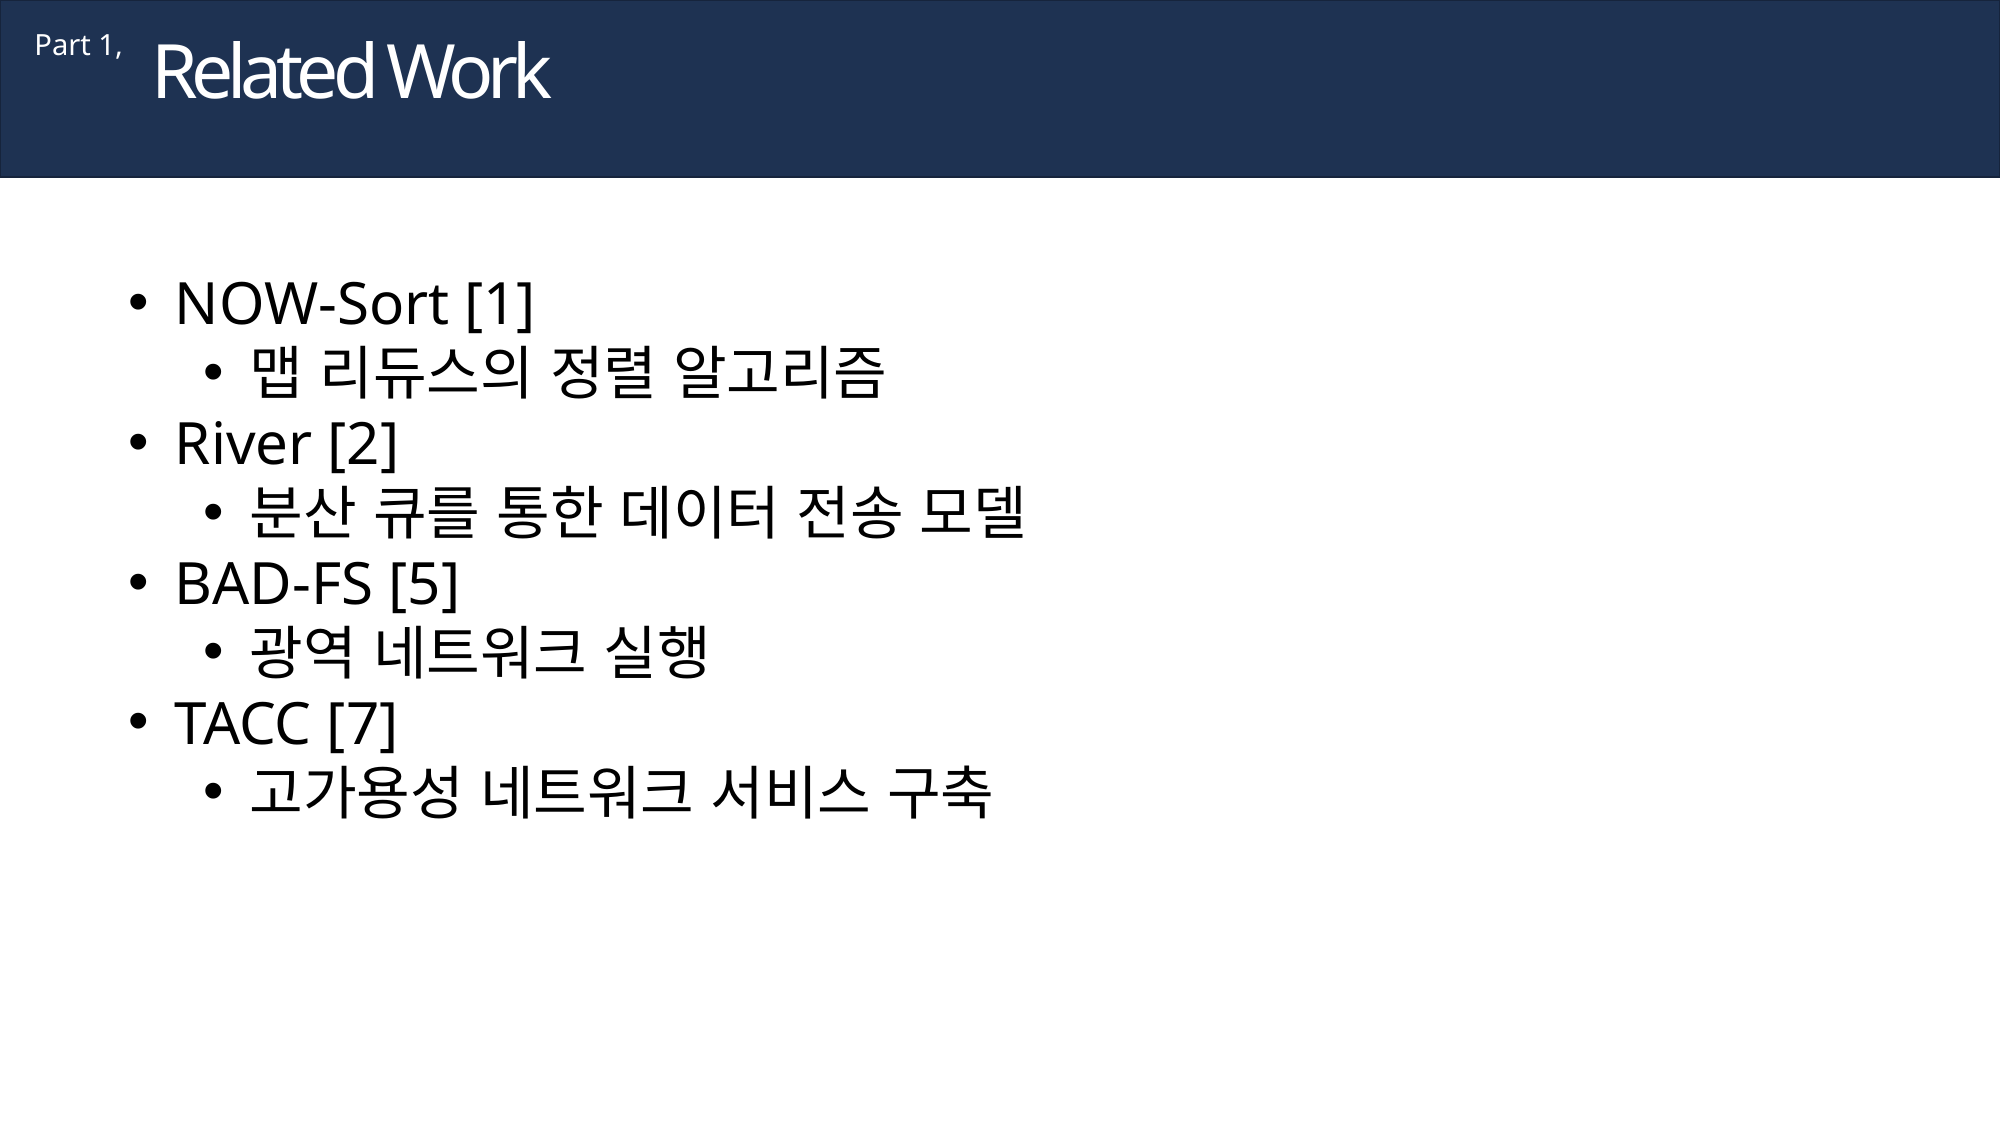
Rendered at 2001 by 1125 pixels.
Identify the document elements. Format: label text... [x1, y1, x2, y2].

text_box NOW-Sort [1] 맵 리듀스의 정렬 알고리즘 River [2] 분산 큐를 통한 데이터 전송 모델 BAD-FS [5] 광역 네트워크 실행 TACC [7] 고가용성 네트워크 서비스 구축 [113, 258, 1863, 834]
text_box Related Work [136, 16, 567, 122]
text_box [0, 0, 2000, 178]
text_box Part 1, [19, 19, 146, 69]
